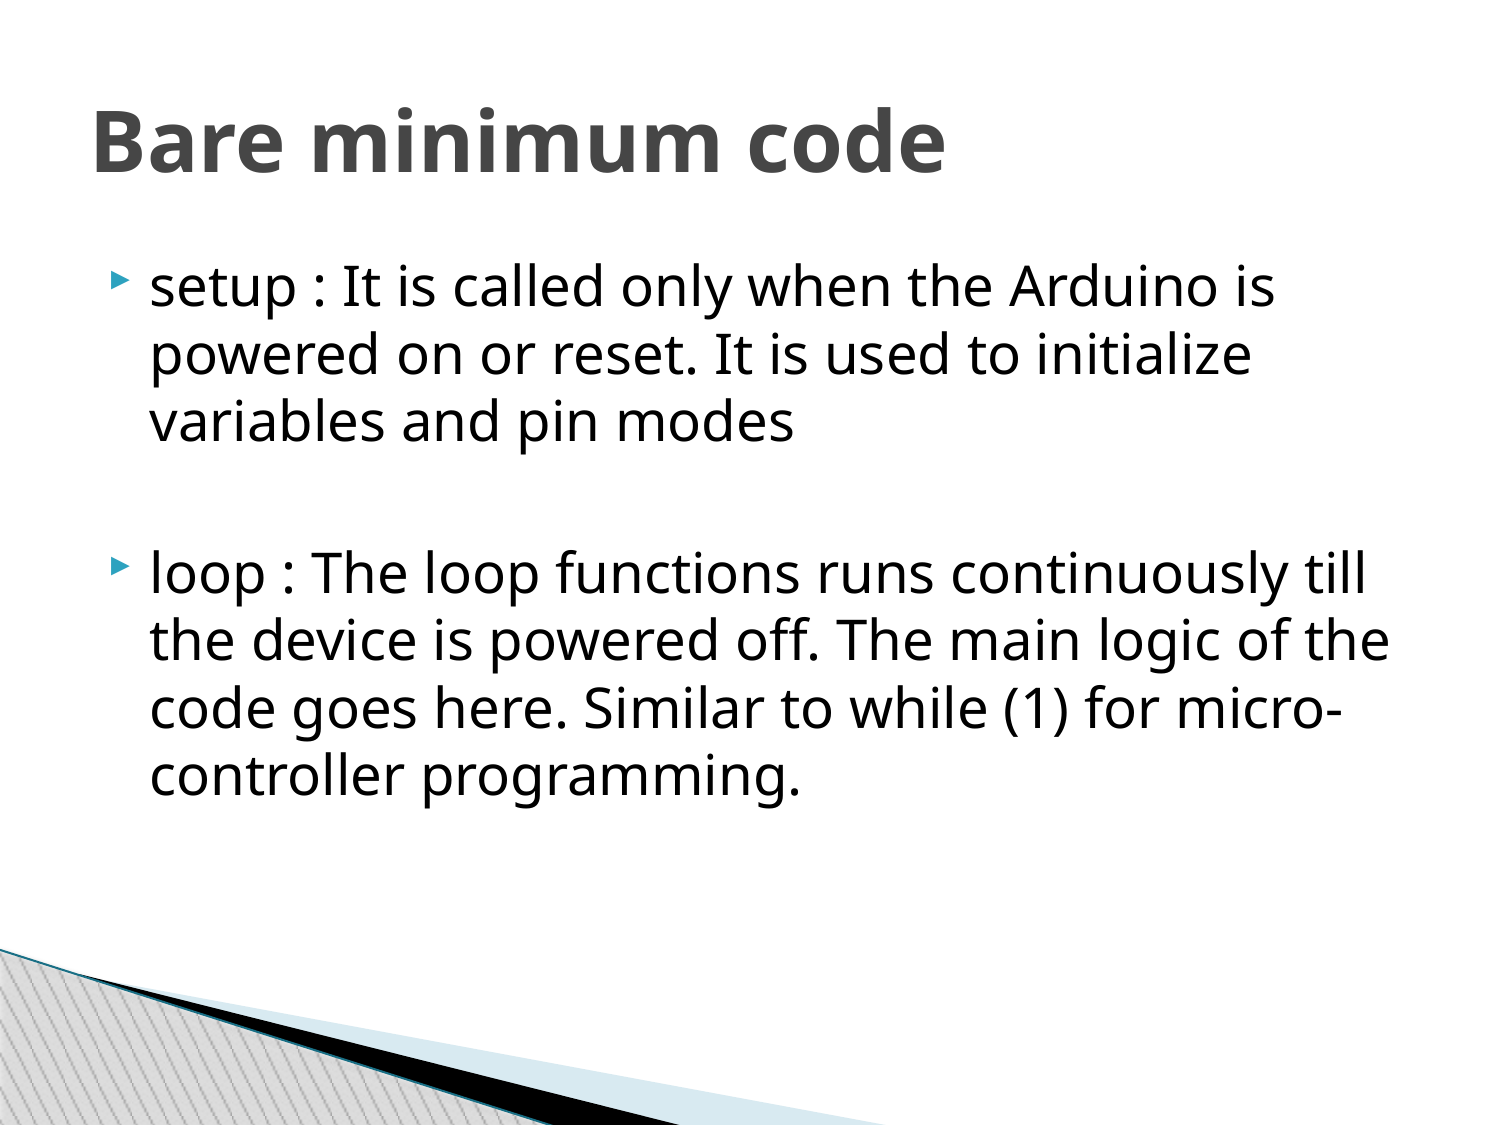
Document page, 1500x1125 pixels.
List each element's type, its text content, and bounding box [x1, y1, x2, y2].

text_box Bare minimum code [75, 45, 1425, 233]
text_box setup : It is called only when the Arduino is powered on or reset. It is used to initialize variables and pin modes loop : The loop functions runs continuously till the device is powered off. The main logic of the code goes here. Similar to while (1) for micro-controller programming. [75, 243, 1425, 986]
